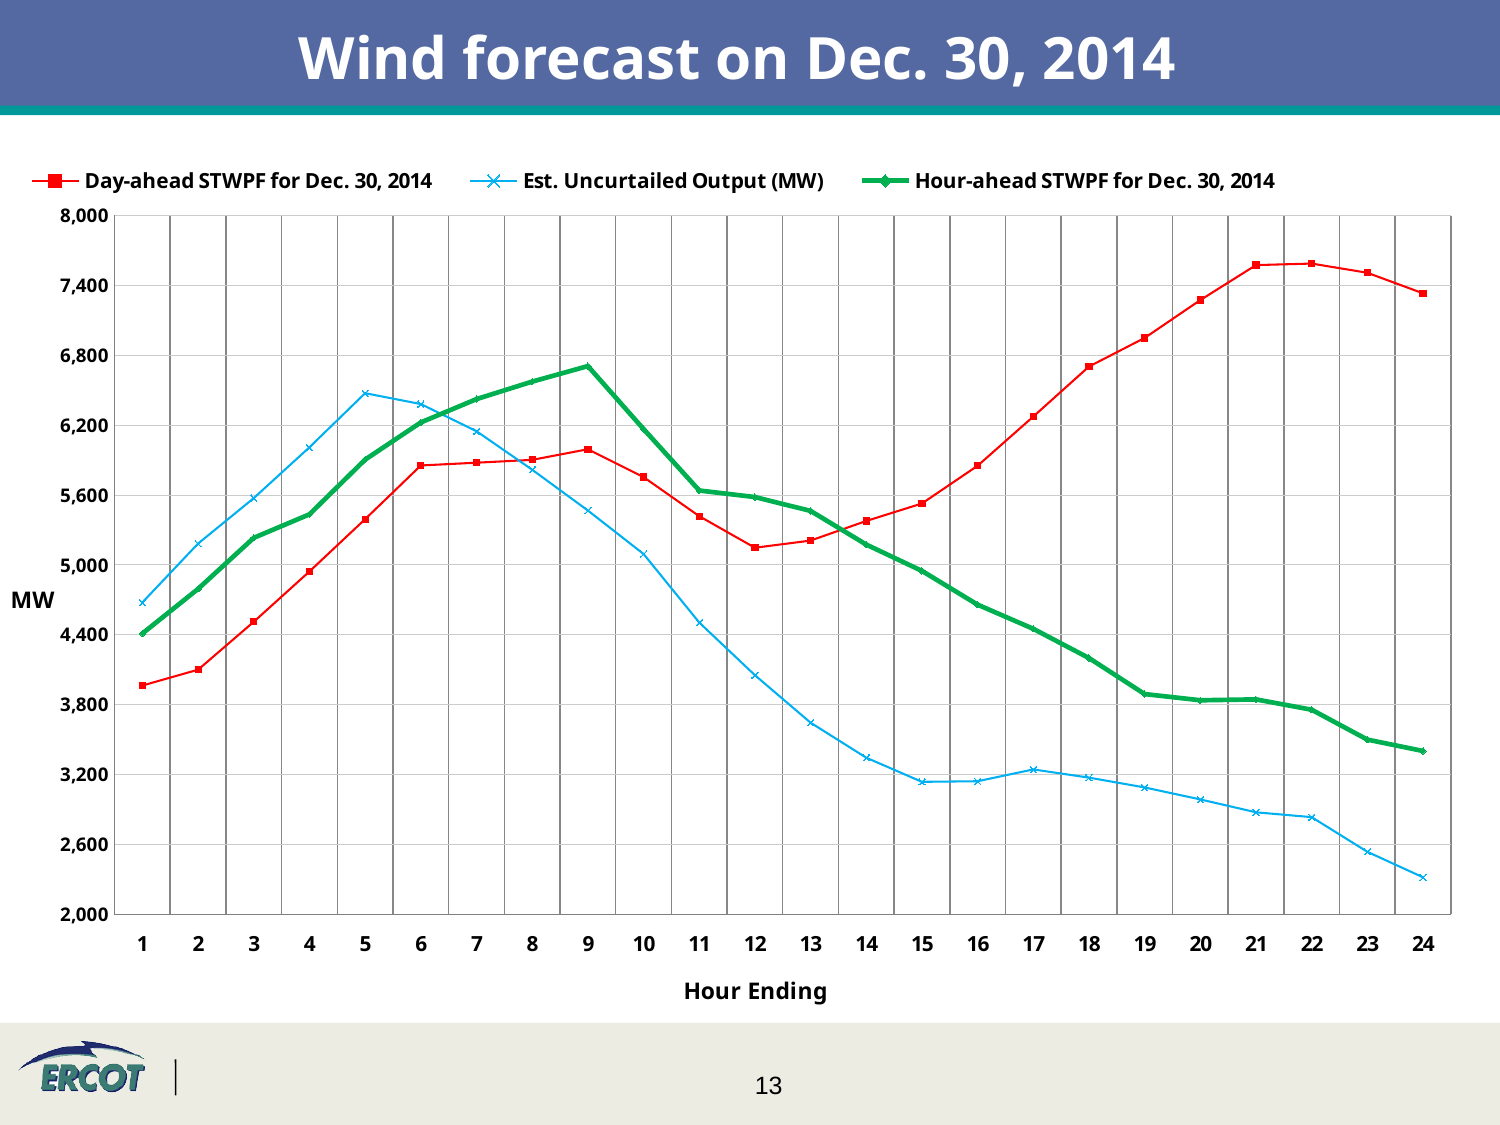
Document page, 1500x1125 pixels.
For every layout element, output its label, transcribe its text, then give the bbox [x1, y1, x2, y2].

chart [0, 137, 1476, 1013]
picture [10, 1031, 151, 1111]
title Wind forecast on Dec. 30, 2014 [24, 0, 1450, 113]
